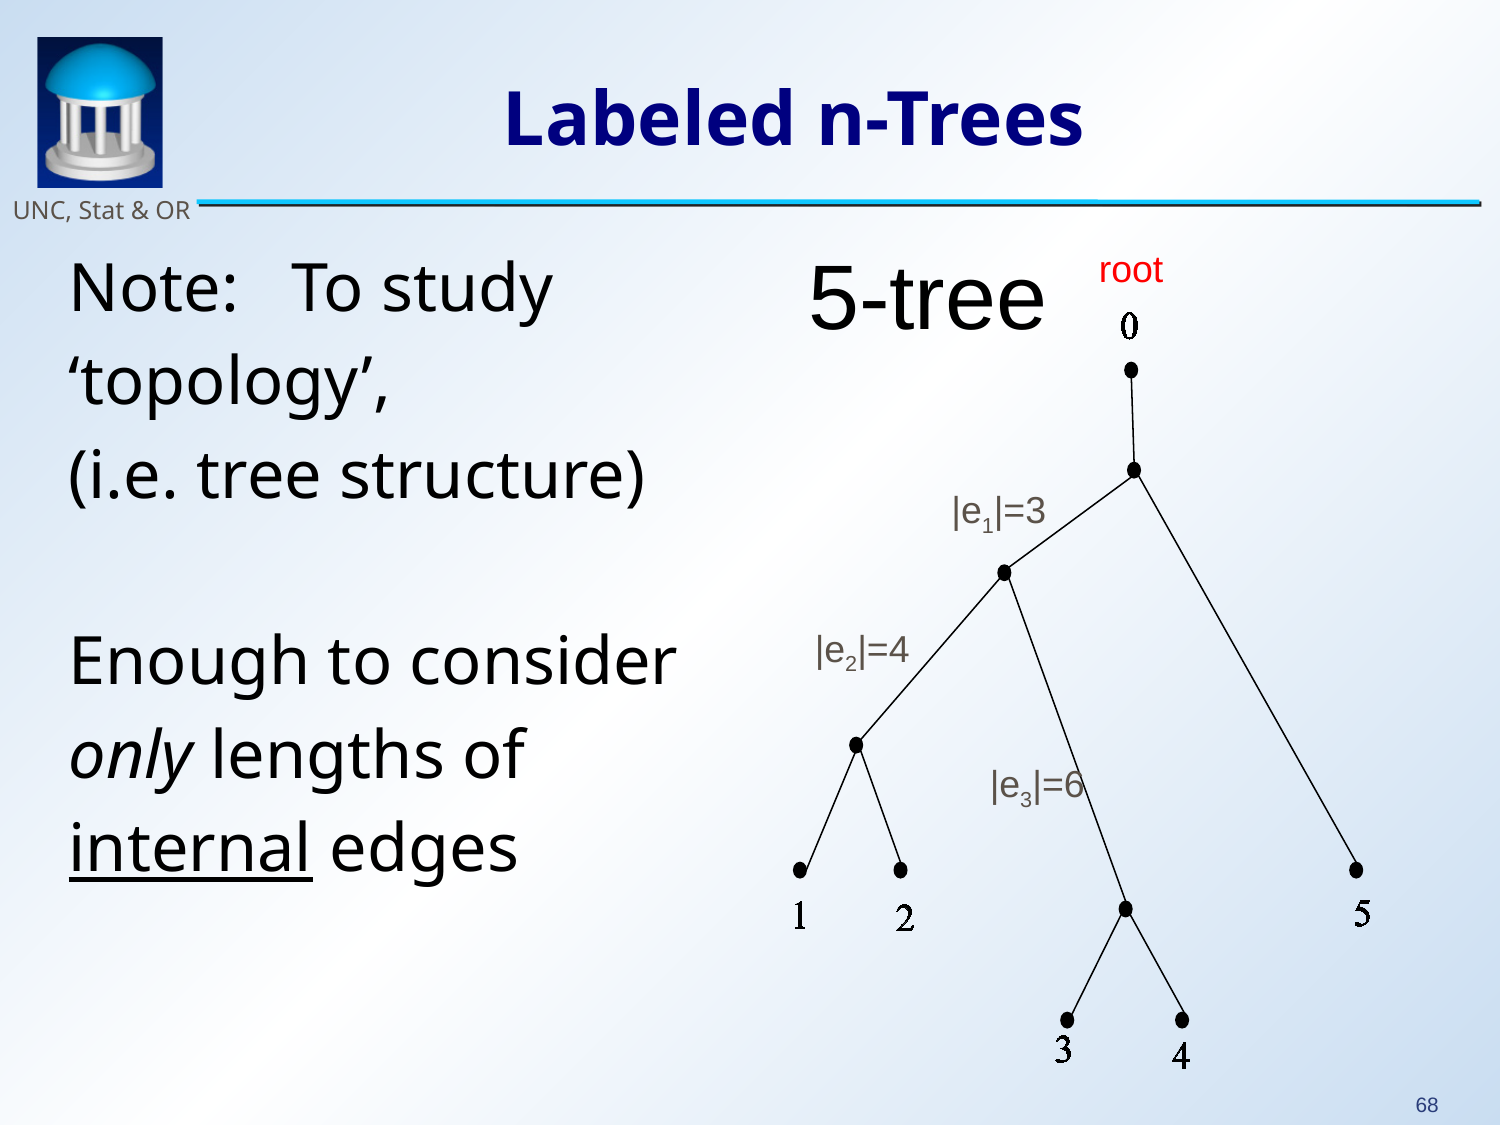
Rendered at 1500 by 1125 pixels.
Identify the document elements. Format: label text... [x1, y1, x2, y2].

text_box [1355, 900, 1370, 927]
text_box [793, 862, 803, 878]
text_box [1138, 475, 1357, 863]
text_box [1124, 362, 1138, 378]
text_box 5-tree [793, 230, 1082, 355]
title Labeled n-Trees [274, 74, 1313, 156]
text_box [1172, 1042, 1190, 1069]
text_box [998, 565, 1007, 580]
text_box [849, 737, 859, 751]
text_box [1350, 864, 1363, 878]
text_box [894, 864, 907, 878]
text_box |e1|=3 [936, 478, 1006, 545]
list Note: To study ‘topology’, (i.e. tree structure) Enough to consider only lengths of internal edges [53, 237, 788, 1076]
text_box [896, 904, 914, 931]
text_box [1060, 1012, 1074, 1028]
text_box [860, 577, 1001, 740]
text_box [860, 750, 901, 863]
text_box [1127, 465, 1141, 476]
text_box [1008, 577, 1126, 902]
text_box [1130, 377, 1135, 463]
text_box |e3|=6 [975, 752, 1003, 819]
text_box root [1082, 237, 1283, 298]
text_box [1119, 904, 1132, 915]
text_box |e2|=4 [800, 617, 855, 684]
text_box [1129, 914, 1189, 1021]
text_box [1008, 477, 1134, 568]
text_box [1071, 914, 1122, 1015]
text_box [795, 901, 805, 929]
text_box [806, 752, 857, 871]
text_box [1121, 312, 1138, 340]
text_box [1055, 1035, 1071, 1063]
